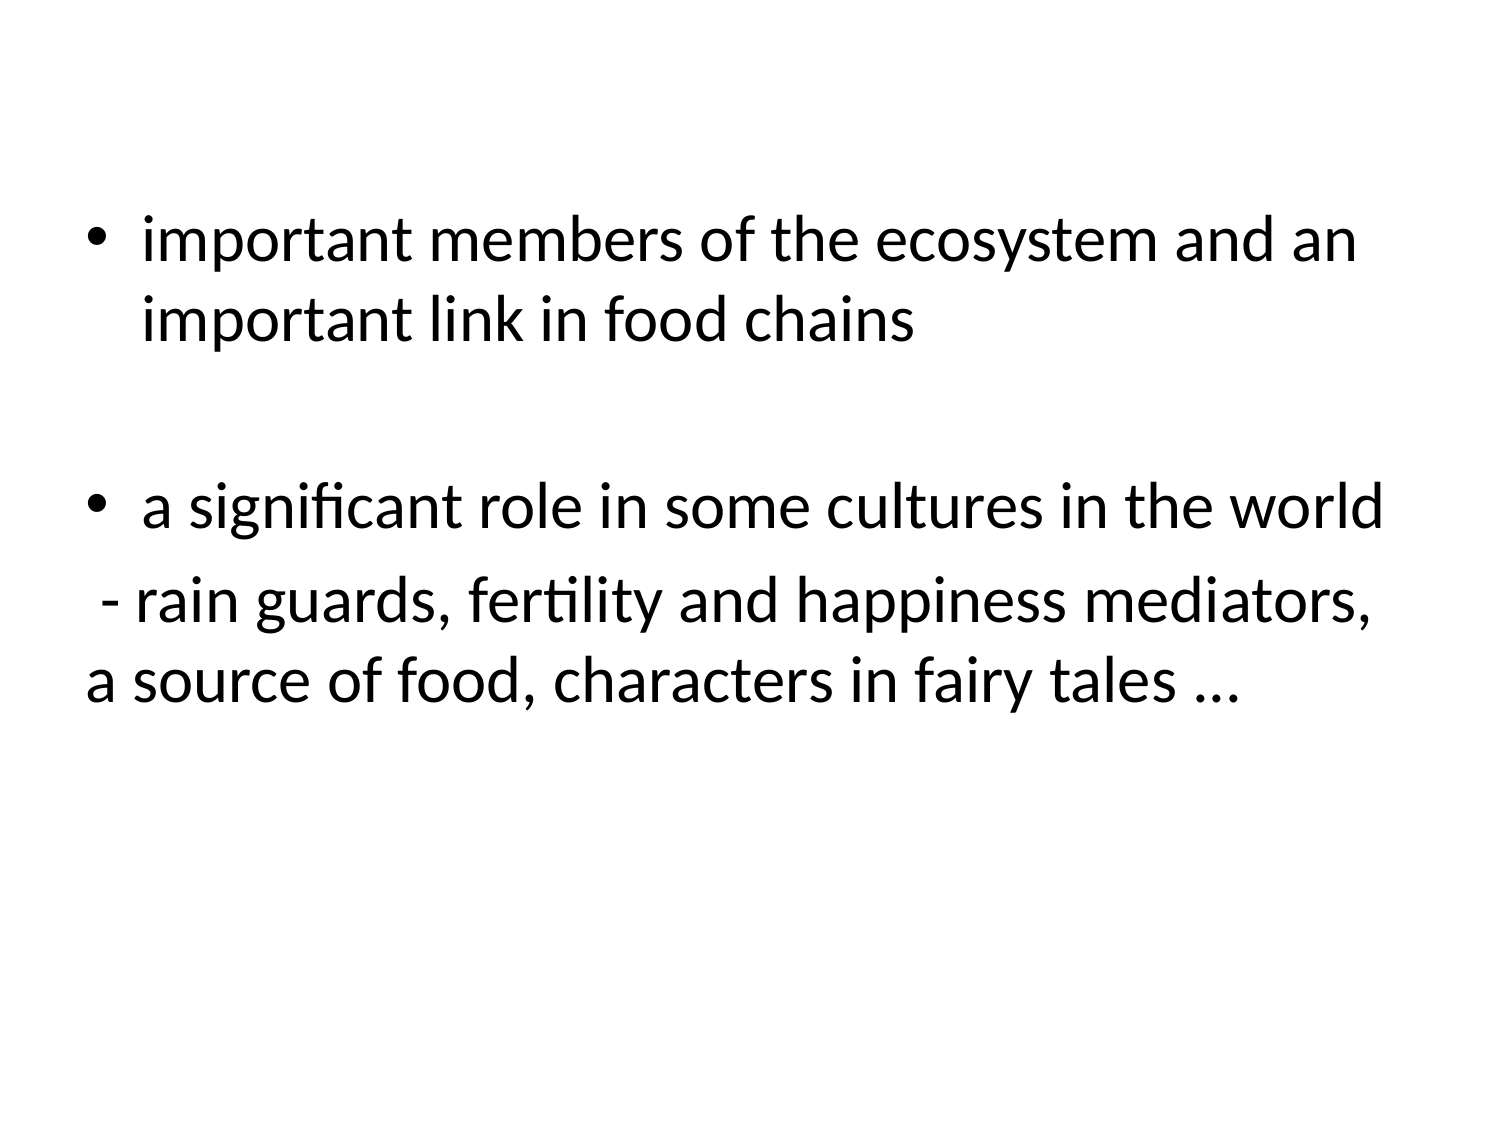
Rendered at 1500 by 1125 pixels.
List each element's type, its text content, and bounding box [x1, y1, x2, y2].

list important members of the ecosystem and an important link in food chains a significant role in some cultures in the world - rain guards, fertility and happiness mediators, a source of food, characters in fairy tales ... [70, 187, 1421, 891]
